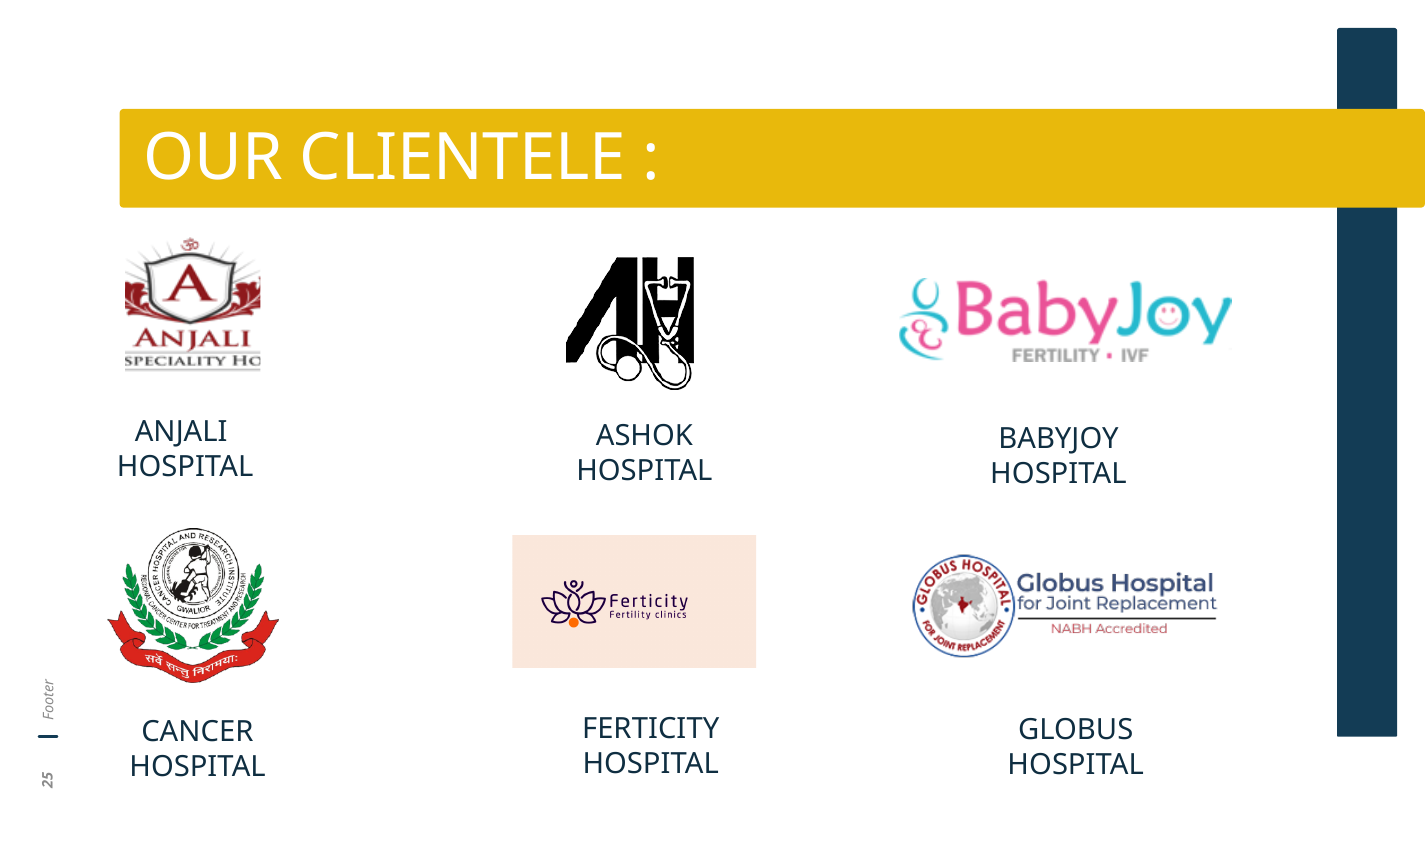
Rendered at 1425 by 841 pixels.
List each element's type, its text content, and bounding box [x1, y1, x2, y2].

footer Footer [39, 227, 58, 721]
list ASHOK HOSPITAL [570, 416, 719, 488]
list ANJALI HOSPITAL [110, 412, 260, 483]
slide_number 25 [39, 752, 57, 809]
list FERTICITY HOSPITAL [576, 708, 725, 780]
picture [899, 278, 1232, 362]
picture [512, 535, 757, 668]
picture [907, 549, 1221, 663]
picture [124, 233, 261, 375]
list OUR CLIENTELE : [143, 123, 1310, 194]
picture [107, 528, 279, 683]
picture [566, 253, 697, 391]
list GLOBUS HOSPITAL [1001, 710, 1150, 782]
list BABYJOY HOSPITAL [984, 419, 1133, 491]
list CANCER HOSPITAL [123, 712, 272, 783]
